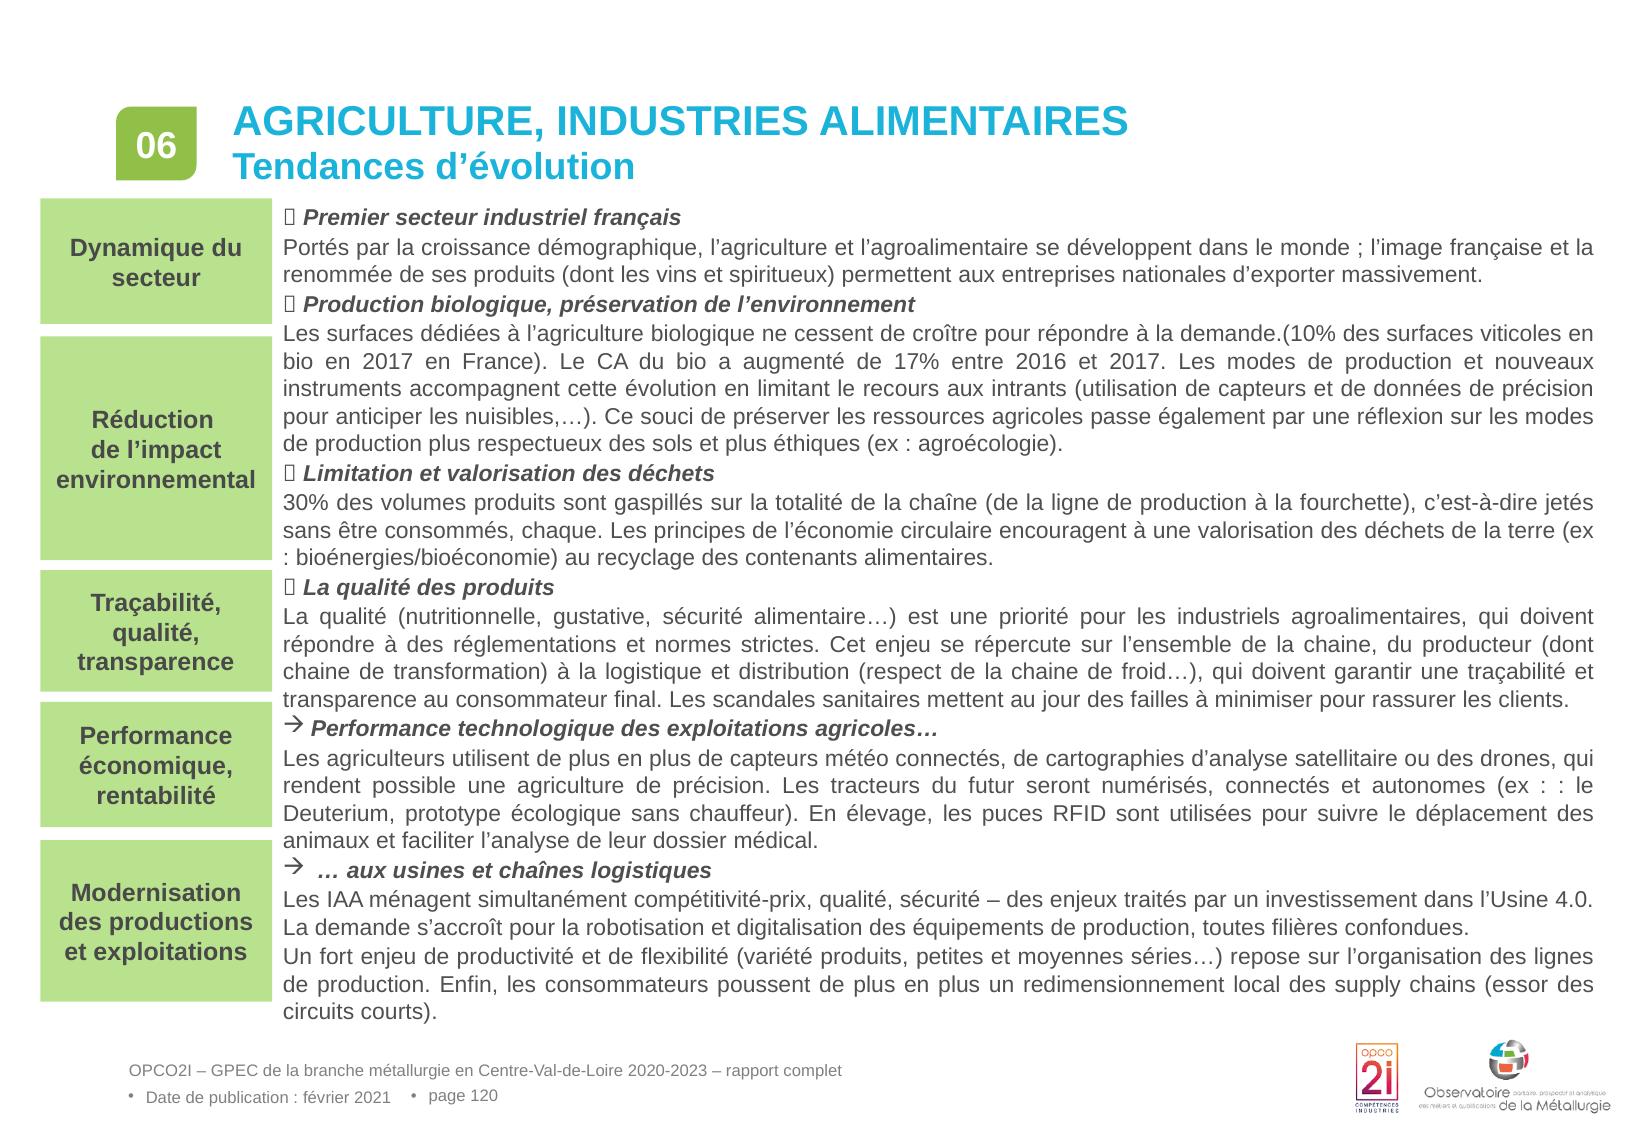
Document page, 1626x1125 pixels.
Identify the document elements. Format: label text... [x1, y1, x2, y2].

text_box Réduction de l’impact environnemental [38, 334, 274, 562]
text_box Performance économique, rentabilité [38, 700, 274, 829]
title Agriculture, industries alimentaires [232, 79, 1509, 141]
text_box  Premier secteur industriel français Portés par la croissance démographique, l’agriculture et l’agroalimentaire se développent dans le monde ; l’image française et la renommée de ses produits (dont les vins et spiritueux) permettent aux entreprises nationales d’exporter massivement.  Production biologique, préservation de l’environnement Les surfaces dédiées à l’agriculture biologique ne cessent de croître pour répondre à la demande.(10% des surfaces viticoles en bio en 2017 en France). Le CA du bio a augmenté de 17% entre 2016 et 2017. Les modes de production et nouveaux instruments accompagnent cette évolution en limitant le recours aux intrants (utilisation de capteurs et de données de précision pour anticiper les nuisibles,…). Ce souci de préserver les ressources agricoles passe également par une réflexion sur les modes de production plus respectueux des sols et plus éthiques (ex : agroécologie).  Limitation et valorisation des déchets 30% des volumes produits sont gaspillés sur la totalité de la chaîne (de la ligne de production à la fourchette), c’est-à-dire jetés sans être consommés, chaque. Les principes de l’économie circulaire encouragent à une valorisation des déchets de la terre (ex : bioénergies/bioéconomie) au recyclage des contenants alimentaires.  La qualité des produits La qualité (nutritionnelle, gustative, sécurité alimentaire…) est une priorité pour les industriels agroalimentaires, qui doivent répondre à des réglementations et normes strictes. Cet enjeu se répercute sur l’ensemble de la chaine, du producteur (dont chaine de transformation) à la logistique et distribution (respect de la chaine de froid…), qui doivent garantir une traçabilité et transparence au consommateur final. Les scandales sanitaires mettent au jour des failles à minimiser pour rassurer les clients. Performance technologique des exploitations agricoles… Les agriculteurs utilisent de plus en plus de capteurs météo connectés, de cartographies d’analyse satellitaire ou des drones, qui rendent possible une agriculture de précision. Les tracteurs du futur seront numérisés, connectés et autonomes (ex : : le Deuterium, prototype écologique sans chauffeur). En élevage, les puces RFID sont utilisées pour suivre le déplacement des animaux et faciliter l’analyse de leur dossier médical. … aux usines et chaînes logistiques Les IAA ménagent simultanément compétitivité-prix, qualité, sécurité – des enjeux traités par un investissement dans l’Usine 4.0. La demande s’accroît pour la robotisation et digitalisation des équipements de production, toutes filières confondues. Un fort enjeu de productivité et de flexibilité (variété produits, petites et moyennes séries…) repose sur l’organisation des lignes de production. Enfin, les consommateurs poussent de plus en plus un redimensionnement local des supply chains (essor des circuits courts). [282, 202, 1595, 1002]
picture [1414, 1037, 1612, 1117]
text_box Dynamique du secteur [38, 196, 274, 326]
list 06 [116, 106, 197, 181]
list Tendances d’évolution [232, 141, 1509, 207]
picture [1350, 1035, 1401, 1121]
text_box Traçabilité, qualité, transparence [38, 568, 274, 694]
text_box Modernisation des productions et exploitations [38, 838, 274, 1004]
